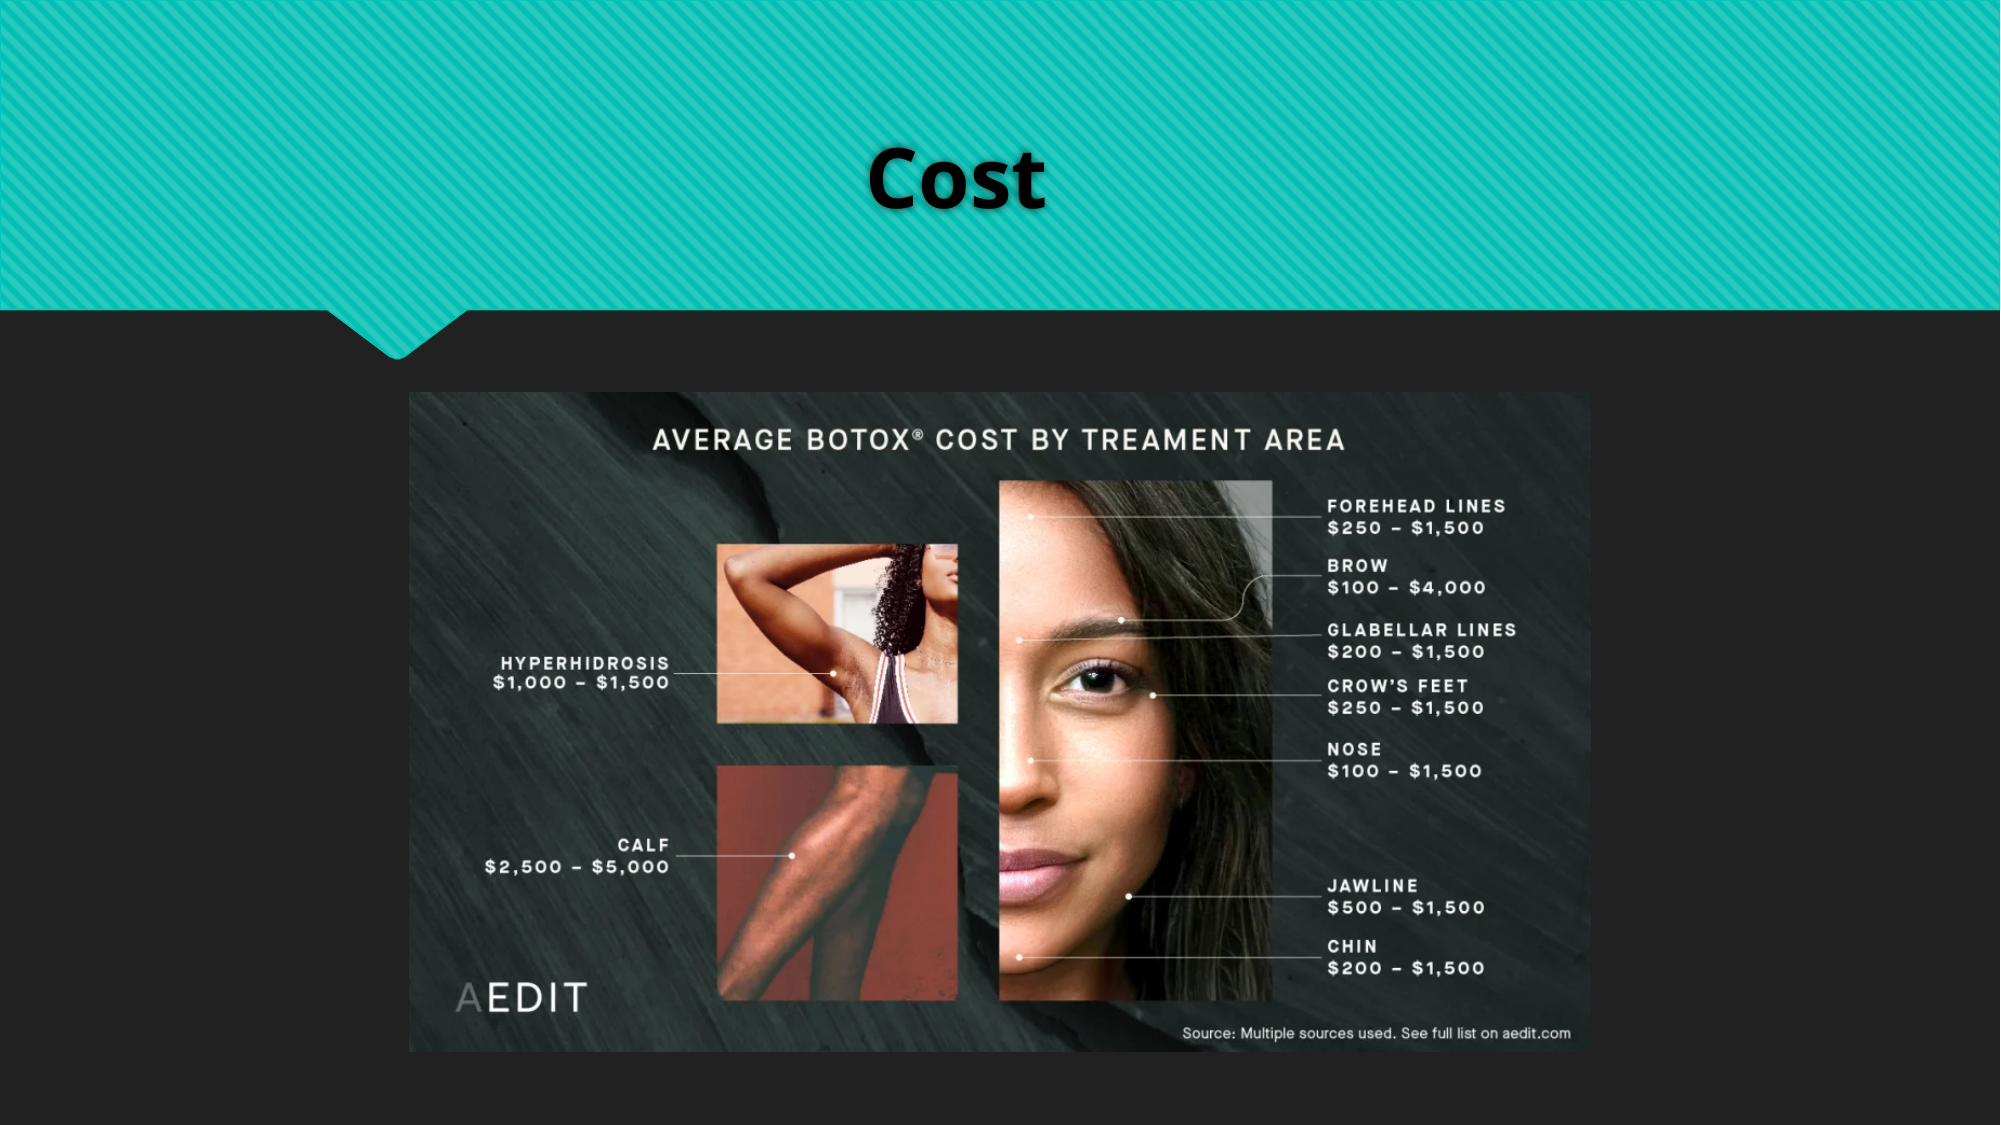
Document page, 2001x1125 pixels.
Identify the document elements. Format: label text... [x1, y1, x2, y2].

picture [409, 392, 1591, 1052]
title Cost [132, 73, 1868, 233]
